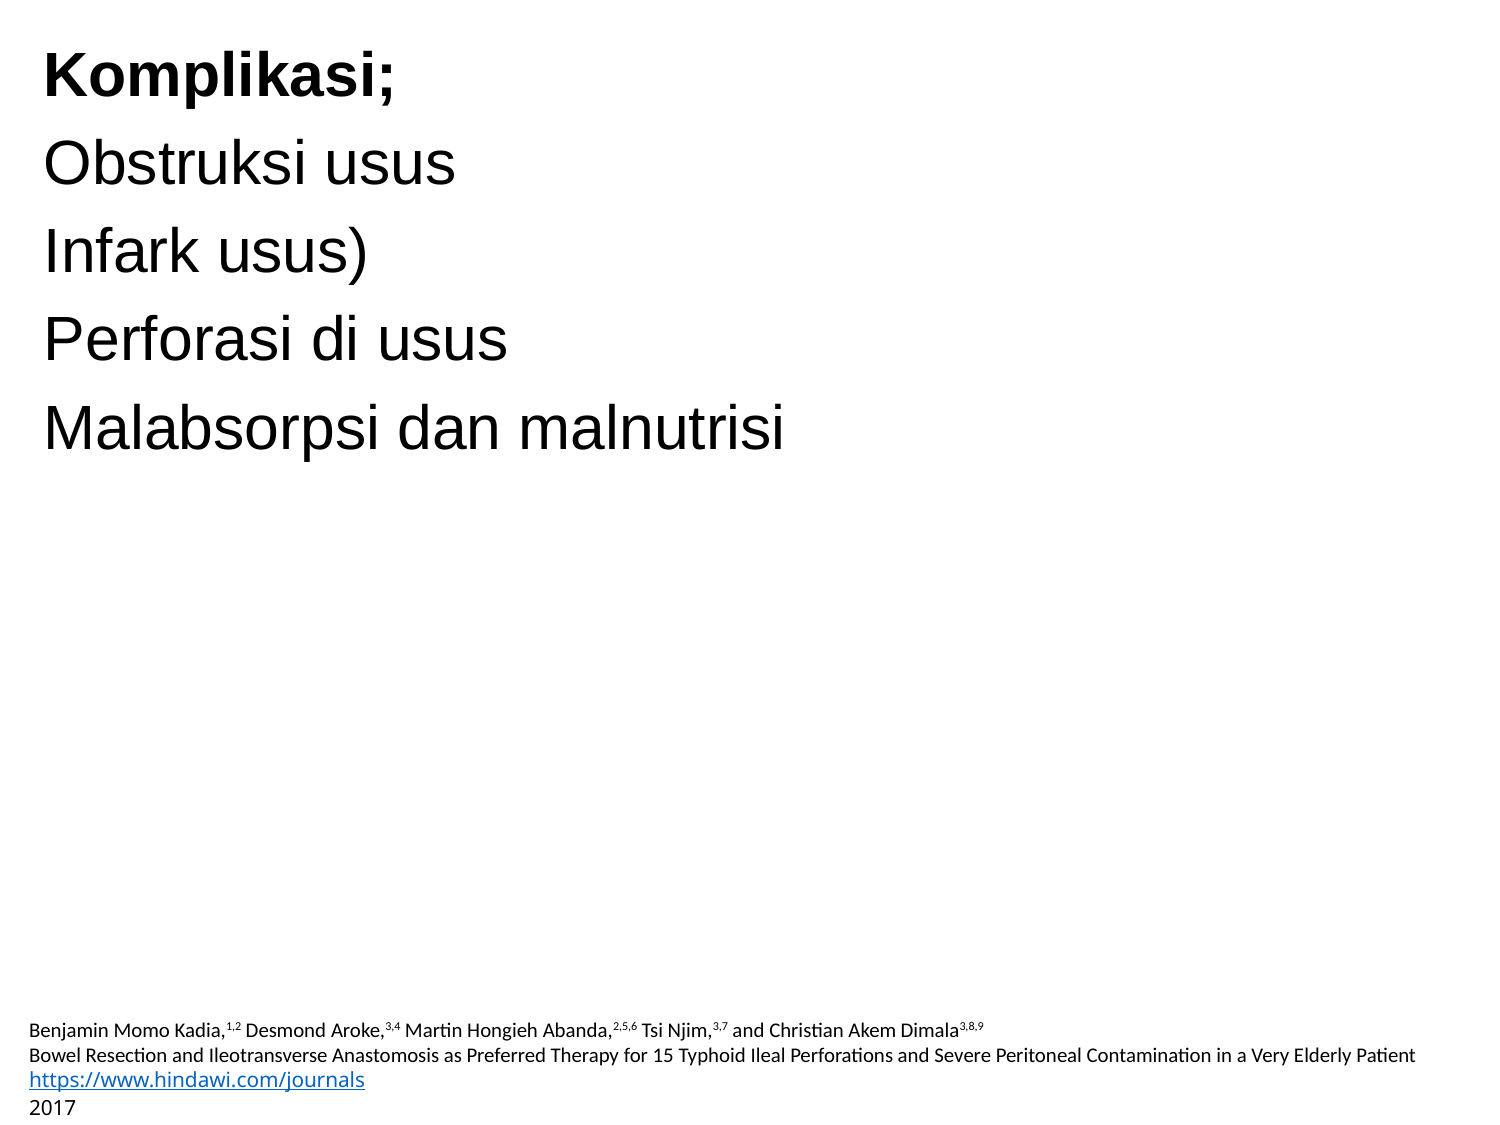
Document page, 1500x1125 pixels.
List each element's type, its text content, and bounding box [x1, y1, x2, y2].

text_box Benjamin Momo Kadia,1,2 Desmond Aroke,3,4 Martin Hongieh Abanda,2,5,6 Tsi Njim,3,7 and Christian Akem Dimala3,8,9 Bowel Resection and Ileotransverse Anastomosis as Preferred Therapy for 15 Typhoid Ileal Perforations and Severe Peritoneal Contamination in a Very Elderly Patient https://www.hindawi.com/journals 2017 [14, 1008, 1480, 1125]
list Komplikasi; Obstruksi usus Infark usus) Perforasi di usus Malabsorpsi dan malnutrisi [28, 34, 1466, 1008]
